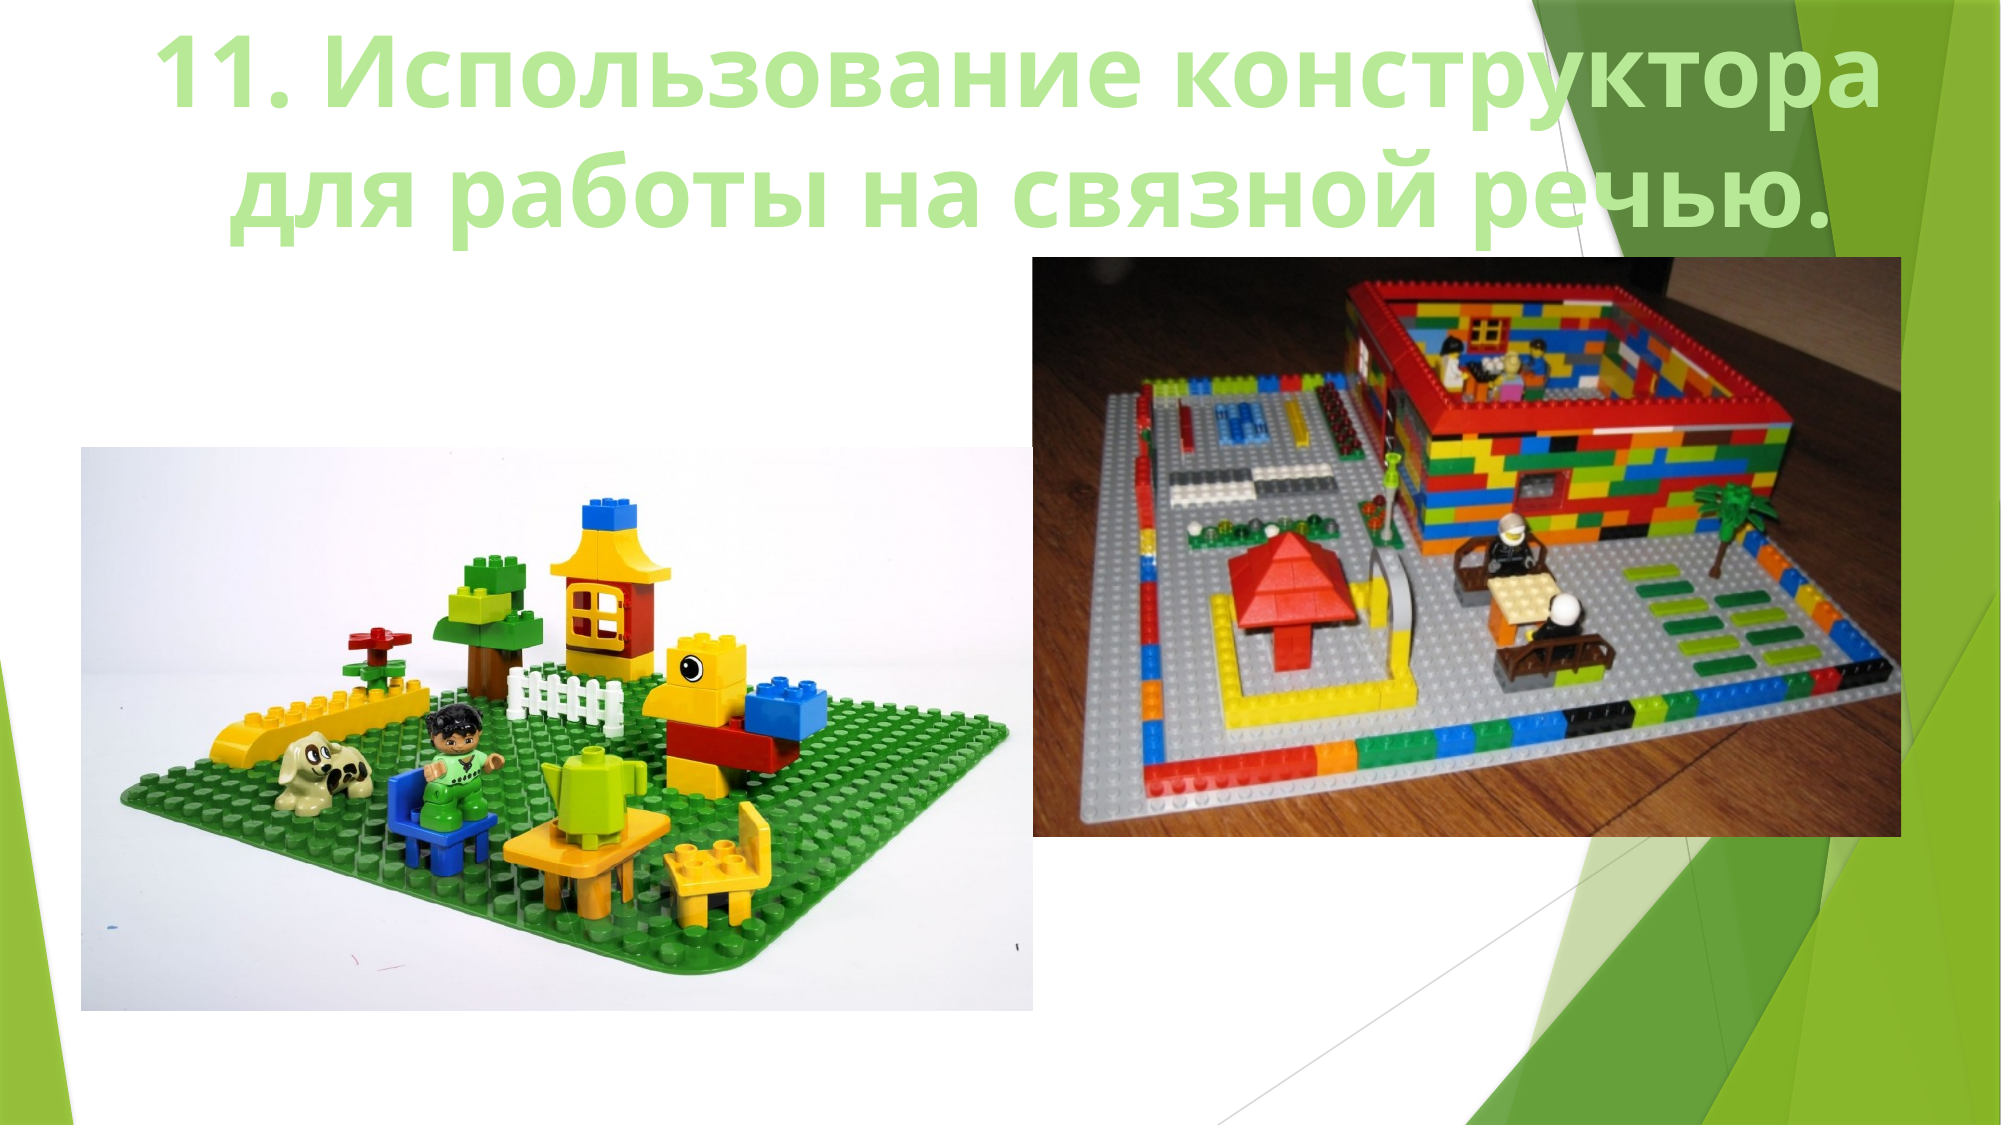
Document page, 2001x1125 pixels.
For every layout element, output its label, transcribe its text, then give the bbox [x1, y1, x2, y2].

picture [81, 256, 1902, 1011]
text_box 11. Использование конструктора для работы на связной речью. [136, 0, 1929, 255]
